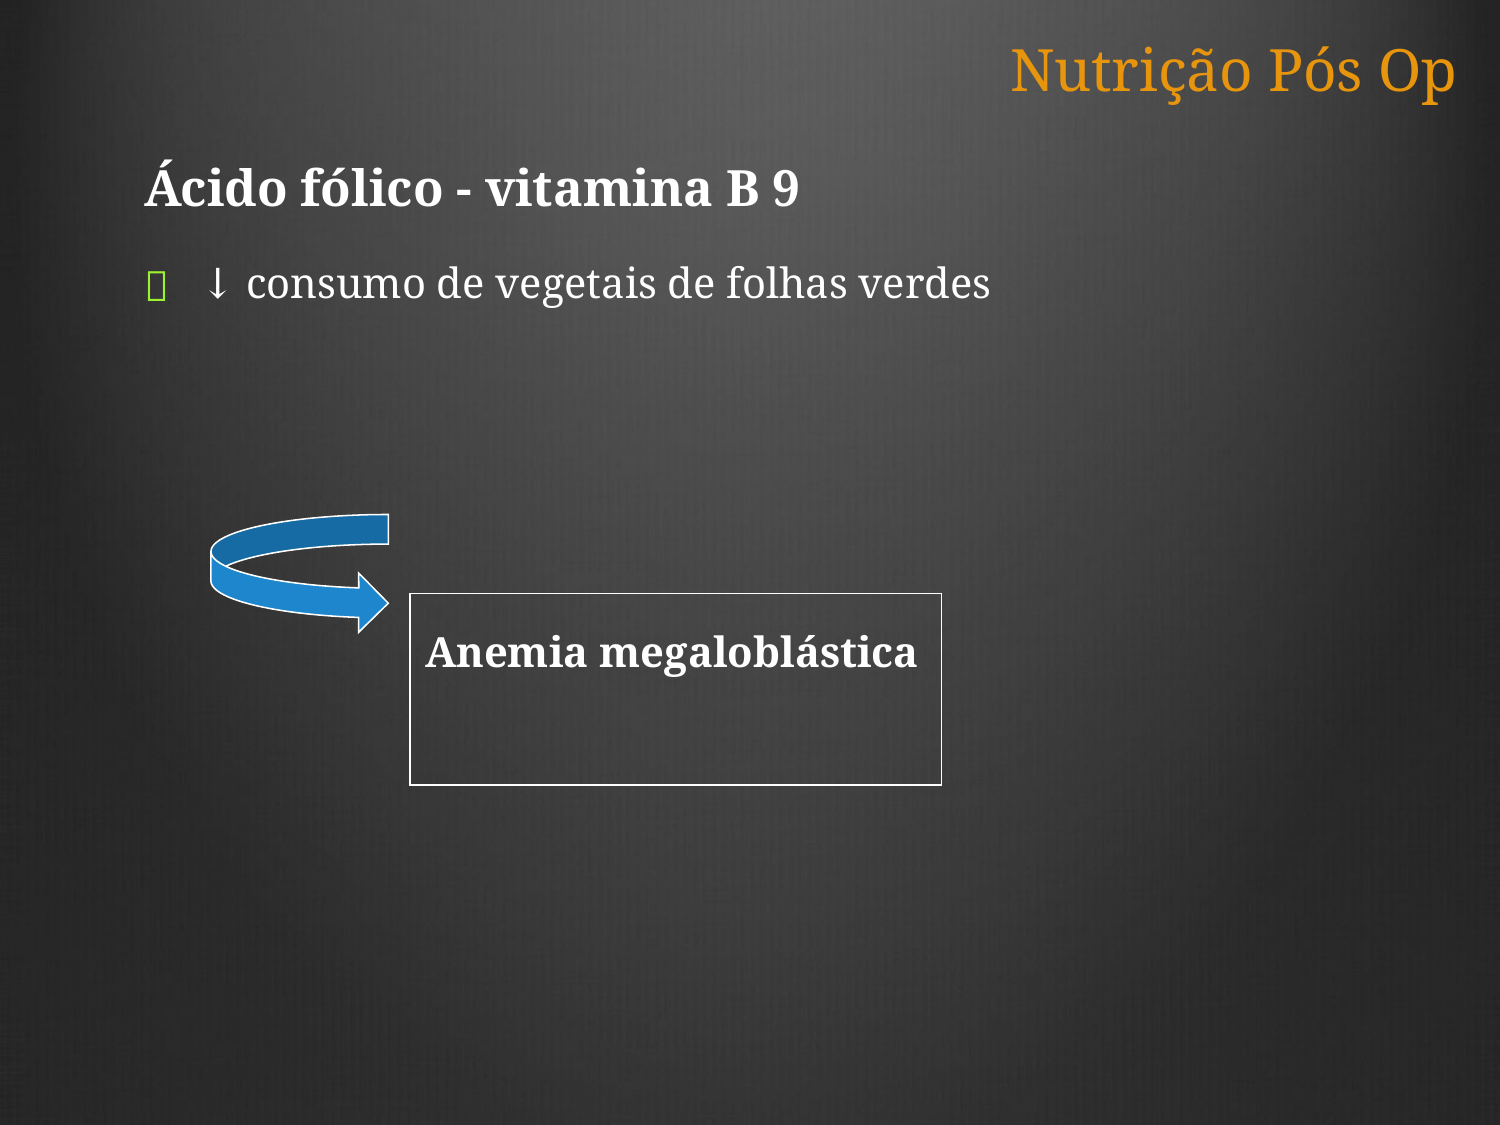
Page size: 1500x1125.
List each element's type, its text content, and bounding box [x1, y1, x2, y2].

text_box Ácido fólico - vitamina B 9 ↓ consumo de vegetais de folhas verdes [129, 125, 1383, 856]
text_box Nutrição Pós Op [502, 25, 1500, 199]
text_box [210, 514, 389, 633]
text_box Anemia megaloblástica [410, 593, 942, 786]
